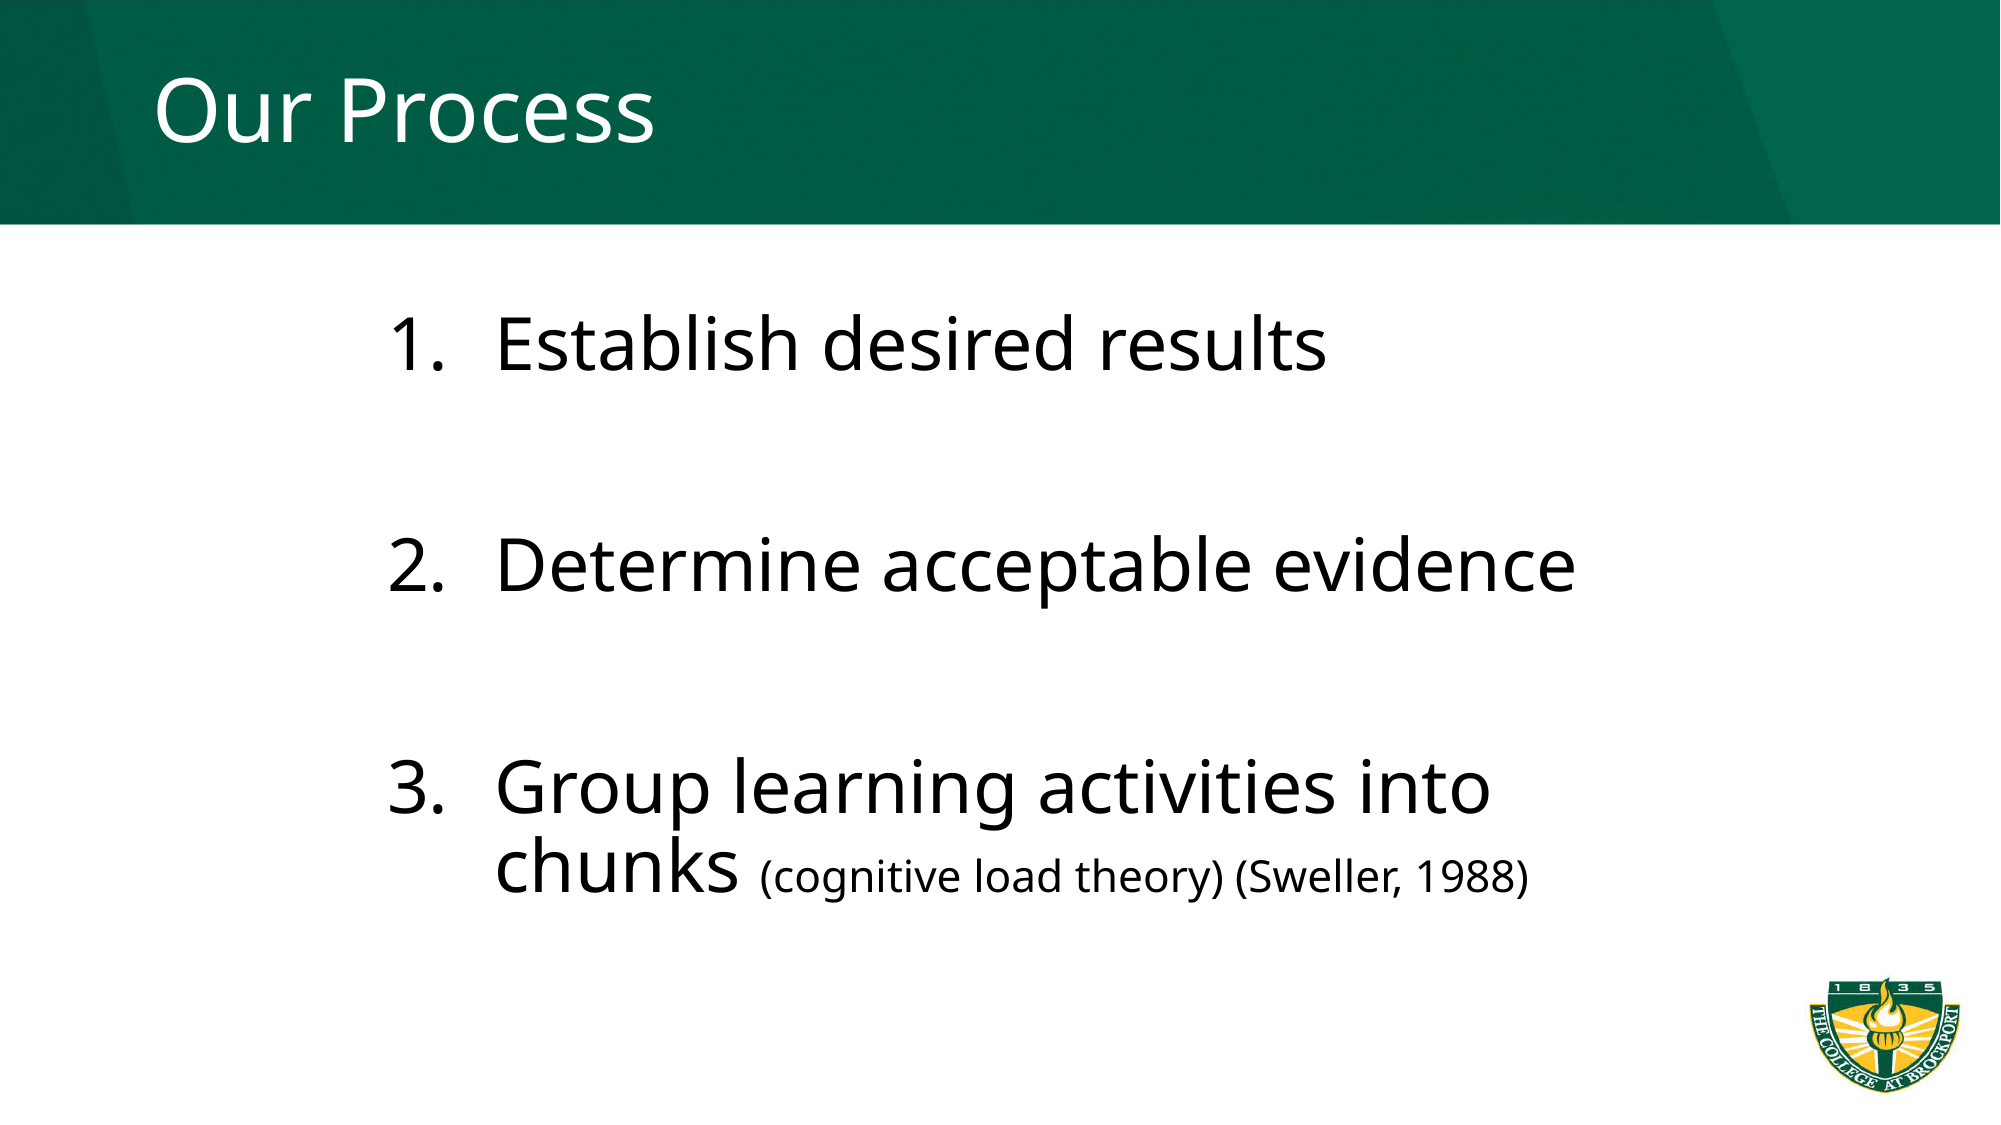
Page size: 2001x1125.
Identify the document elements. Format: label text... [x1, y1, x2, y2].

list Establish desired results Determine acceptable evidence Group learning activities into chunks (cognitive load theory) (Sweller, 1988) [372, 299, 1695, 1014]
title Our Process [137, 5, 1863, 223]
picture [0, 0, 2000, 1125]
